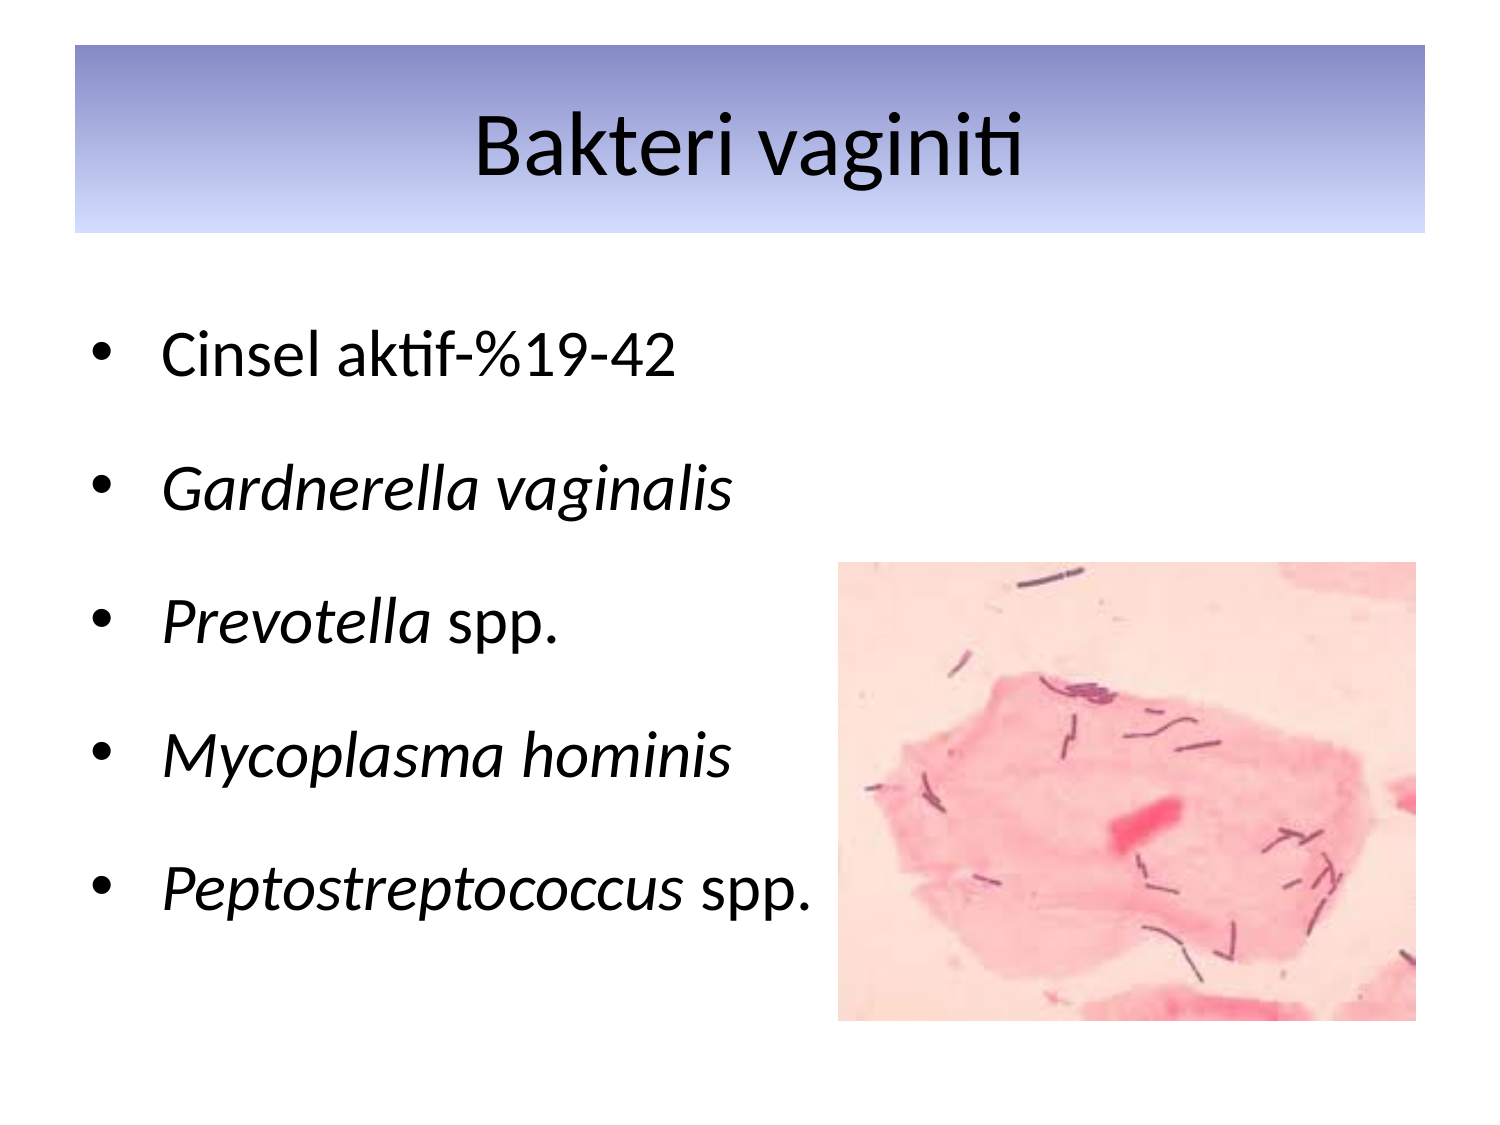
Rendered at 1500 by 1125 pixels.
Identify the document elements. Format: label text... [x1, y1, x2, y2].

title Bakteri vaginiti [75, 45, 1425, 233]
list Cinsel aktif-%19-42 Gardnerella vaginalis Prevotella spp. Mycoplasma hominis Peptostreptococcus spp. [75, 262, 1425, 1005]
picture [838, 562, 1416, 1021]
